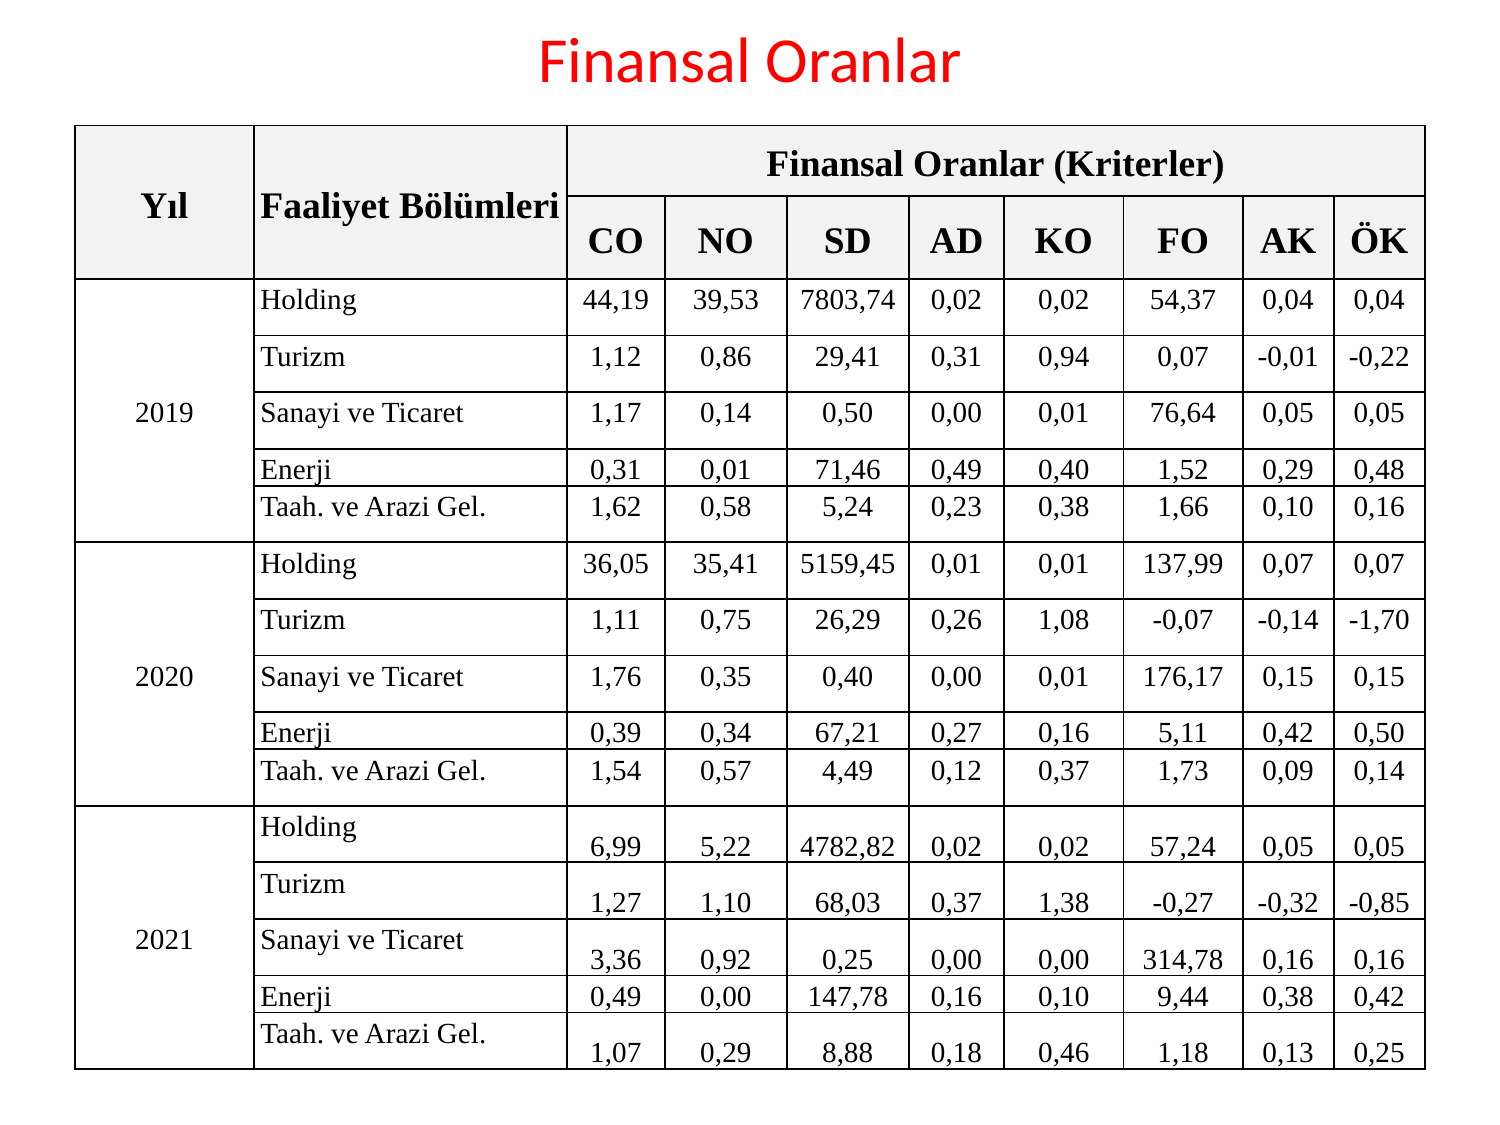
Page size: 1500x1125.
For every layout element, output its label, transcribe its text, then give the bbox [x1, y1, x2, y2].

table_cell 0,39 [568, 713, 664, 748]
table_cell 0,02 [1005, 807, 1123, 861]
table_cell Taah. ve Arazi Gel. [255, 487, 566, 541]
table_cell Holding [255, 543, 566, 598]
table_cell 0,15 [1244, 656, 1333, 711]
table_cell Enerji [255, 450, 566, 485]
table_cell 0,38 [1244, 976, 1333, 1012]
table_cell 0,15 [1335, 656, 1424, 711]
table_cell 0,14 [666, 393, 786, 448]
table_cell 0,00 [910, 393, 1003, 448]
table_cell 0,16 [1005, 713, 1123, 748]
table_cell 1,12 [568, 336, 664, 391]
table_cell 0,00 [666, 976, 786, 1012]
table_cell 0,49 [568, 976, 664, 1012]
table_cell KO [1005, 197, 1123, 278]
table_cell ÖK [1335, 197, 1424, 278]
table_cell 4,49 [788, 750, 908, 805]
table_cell 0,00 [910, 656, 1003, 711]
title Finansal Oranlar [75, 10, 1425, 103]
table_cell 76,64 [1124, 393, 1242, 448]
table_cell -0,85 [1335, 863, 1424, 918]
table_cell 0,05 [1335, 807, 1424, 861]
table_cell 2019 [76, 280, 253, 541]
table_cell 0,40 [788, 656, 908, 711]
table_cell 0,16 [1335, 920, 1424, 975]
table_cell 1,76 [568, 656, 664, 711]
table_cell FO [1124, 197, 1242, 278]
table_cell 1,27 [568, 863, 664, 918]
table_cell 6,99 [568, 807, 664, 861]
table_cell 0,58 [666, 487, 786, 541]
table_cell 0,75 [666, 600, 786, 655]
table_cell 0,05 [1335, 393, 1424, 448]
table_cell 0,12 [910, 750, 1003, 805]
table_cell 0,14 [1335, 750, 1424, 805]
table_cell Turizm [255, 863, 566, 918]
table_cell 0,04 [1335, 280, 1424, 335]
table_cell 0,48 [1335, 450, 1424, 485]
table_cell 0,07 [1244, 543, 1333, 598]
table_cell 67,21 [788, 713, 908, 748]
table_cell 0,42 [1244, 713, 1333, 748]
table_cell 0,02 [1005, 280, 1123, 335]
table_cell 3,36 [568, 920, 664, 975]
table_header Yıl [76, 126, 253, 278]
table_cell 7803,74 [788, 280, 908, 335]
table_cell 0,46 [1005, 1013, 1123, 1068]
table_cell 1,62 [568, 487, 664, 541]
table_cell Enerji [255, 713, 566, 748]
table_cell 0,25 [788, 920, 908, 975]
table_cell -0,07 [1124, 600, 1242, 655]
table_cell Sanayi ve Ticaret [255, 656, 566, 711]
table_cell SD [788, 197, 908, 278]
table_cell AK [1244, 197, 1333, 278]
table_cell 0,16 [1244, 920, 1333, 975]
table_cell 0,05 [1244, 807, 1333, 861]
table_cell Turizm [255, 336, 566, 391]
table_cell 0,92 [666, 920, 786, 975]
table_cell 0,01 [1005, 656, 1123, 711]
table_cell -0,32 [1244, 863, 1333, 918]
table_header Faaliyet Bölümleri [255, 126, 566, 278]
table_cell 68,03 [788, 863, 908, 918]
table_cell 5,11 [1124, 713, 1242, 748]
table_cell Enerji [255, 976, 566, 1012]
table_cell 0,01 [1005, 543, 1123, 598]
table_cell 0,49 [910, 450, 1003, 485]
table_cell 0,29 [1244, 450, 1333, 485]
table_cell Sanayi ve Ticaret [255, 920, 566, 975]
table_cell 0,00 [910, 920, 1003, 975]
table_cell 0,07 [1124, 336, 1242, 391]
table_cell 0,00 [1005, 920, 1123, 975]
table_cell 0,50 [788, 393, 908, 448]
table_cell 0,31 [568, 450, 664, 485]
table_cell Taah. ve Arazi Gel. [255, 1013, 566, 1068]
table_cell -0,14 [1244, 600, 1333, 655]
table_cell 1,17 [568, 393, 664, 448]
table_cell AD [910, 197, 1003, 278]
table_cell 36,05 [568, 543, 664, 598]
table_cell 0,05 [1244, 393, 1333, 448]
table_cell Taah. ve Arazi Gel. [255, 750, 566, 805]
table_cell 5,22 [666, 807, 786, 861]
table_cell 0,18 [910, 1013, 1003, 1068]
table_cell 1,73 [1124, 750, 1242, 805]
table_cell 39,53 [666, 280, 786, 335]
table_cell 0,09 [1244, 750, 1333, 805]
table_cell 0,31 [910, 336, 1003, 391]
table_cell -0,01 [1244, 336, 1333, 391]
table_cell 1,54 [568, 750, 664, 805]
table_cell 1,18 [1124, 1013, 1242, 1068]
table_cell 0,27 [910, 713, 1003, 748]
table_cell 5159,45 [788, 543, 908, 598]
table_cell 0,37 [1005, 750, 1123, 805]
table_cell 9,44 [1124, 976, 1242, 1012]
table_cell Holding [255, 807, 566, 861]
table_cell 0,02 [910, 280, 1003, 335]
table_cell 0,35 [666, 656, 786, 711]
table_cell -0,27 [1124, 863, 1242, 918]
table_cell 0,94 [1005, 336, 1123, 391]
table_cell 176,17 [1124, 656, 1242, 711]
table_cell 0,16 [1335, 487, 1424, 541]
table_cell 0,23 [910, 487, 1003, 541]
table_cell 1,08 [1005, 600, 1123, 655]
table_cell Holding [255, 280, 566, 335]
table_cell 57,24 [1124, 807, 1242, 861]
table_cell 0,34 [666, 713, 786, 748]
table_cell CO [568, 197, 664, 278]
table_cell 29,41 [788, 336, 908, 391]
table_cell 0,02 [910, 807, 1003, 861]
table_cell 2021 [76, 807, 253, 1068]
table_cell 0,25 [1335, 1013, 1424, 1068]
table_cell Turizm [255, 600, 566, 655]
table_cell 1,07 [568, 1013, 664, 1068]
table_cell 0,16 [910, 976, 1003, 1012]
table_cell 0,29 [666, 1013, 786, 1068]
table_cell -1,70 [1335, 600, 1424, 655]
table_cell 0,38 [1005, 487, 1123, 541]
table_cell 1,10 [666, 863, 786, 918]
table_cell 137,99 [1124, 543, 1242, 598]
table_cell 0,10 [1005, 976, 1123, 1012]
table_cell Sanayi ve Ticaret [255, 393, 566, 448]
table_cell 147,78 [788, 976, 908, 1012]
table_cell NO [666, 197, 786, 278]
table_cell 26,29 [788, 600, 908, 655]
table_cell 0,26 [910, 600, 1003, 655]
table_cell 314,78 [1124, 920, 1242, 975]
table_cell 0,07 [1335, 543, 1424, 598]
table_header Finansal Oranlar (Kriterler) [568, 126, 1424, 195]
table_cell 0,40 [1005, 450, 1123, 485]
table_cell 54,37 [1124, 280, 1242, 335]
table_cell 35,41 [666, 543, 786, 598]
table_cell 8,88 [788, 1013, 908, 1068]
table_cell 0,13 [1244, 1013, 1333, 1068]
table_cell 5,24 [788, 487, 908, 541]
table_cell 0,57 [666, 750, 786, 805]
table_cell 1,11 [568, 600, 664, 655]
table_cell 4782,82 [788, 807, 908, 861]
table_cell 1,66 [1124, 487, 1242, 541]
table_cell 2020 [76, 543, 253, 805]
table_cell 0,42 [1335, 976, 1424, 1012]
table_cell 0,10 [1244, 487, 1333, 541]
table_cell 44,19 [568, 280, 664, 335]
table_cell 0,01 [666, 450, 786, 485]
table_cell 0,01 [910, 543, 1003, 598]
table_cell 1,38 [1005, 863, 1123, 918]
table_cell 0,37 [910, 863, 1003, 918]
table_cell 0,50 [1335, 713, 1424, 748]
table_cell 0,86 [666, 336, 786, 391]
table_cell 1,52 [1124, 450, 1242, 485]
table_cell -0,22 [1335, 336, 1424, 391]
table_cell 71,46 [788, 450, 908, 485]
table_cell 0,04 [1244, 280, 1333, 335]
table_cell 0,01 [1005, 393, 1123, 448]
